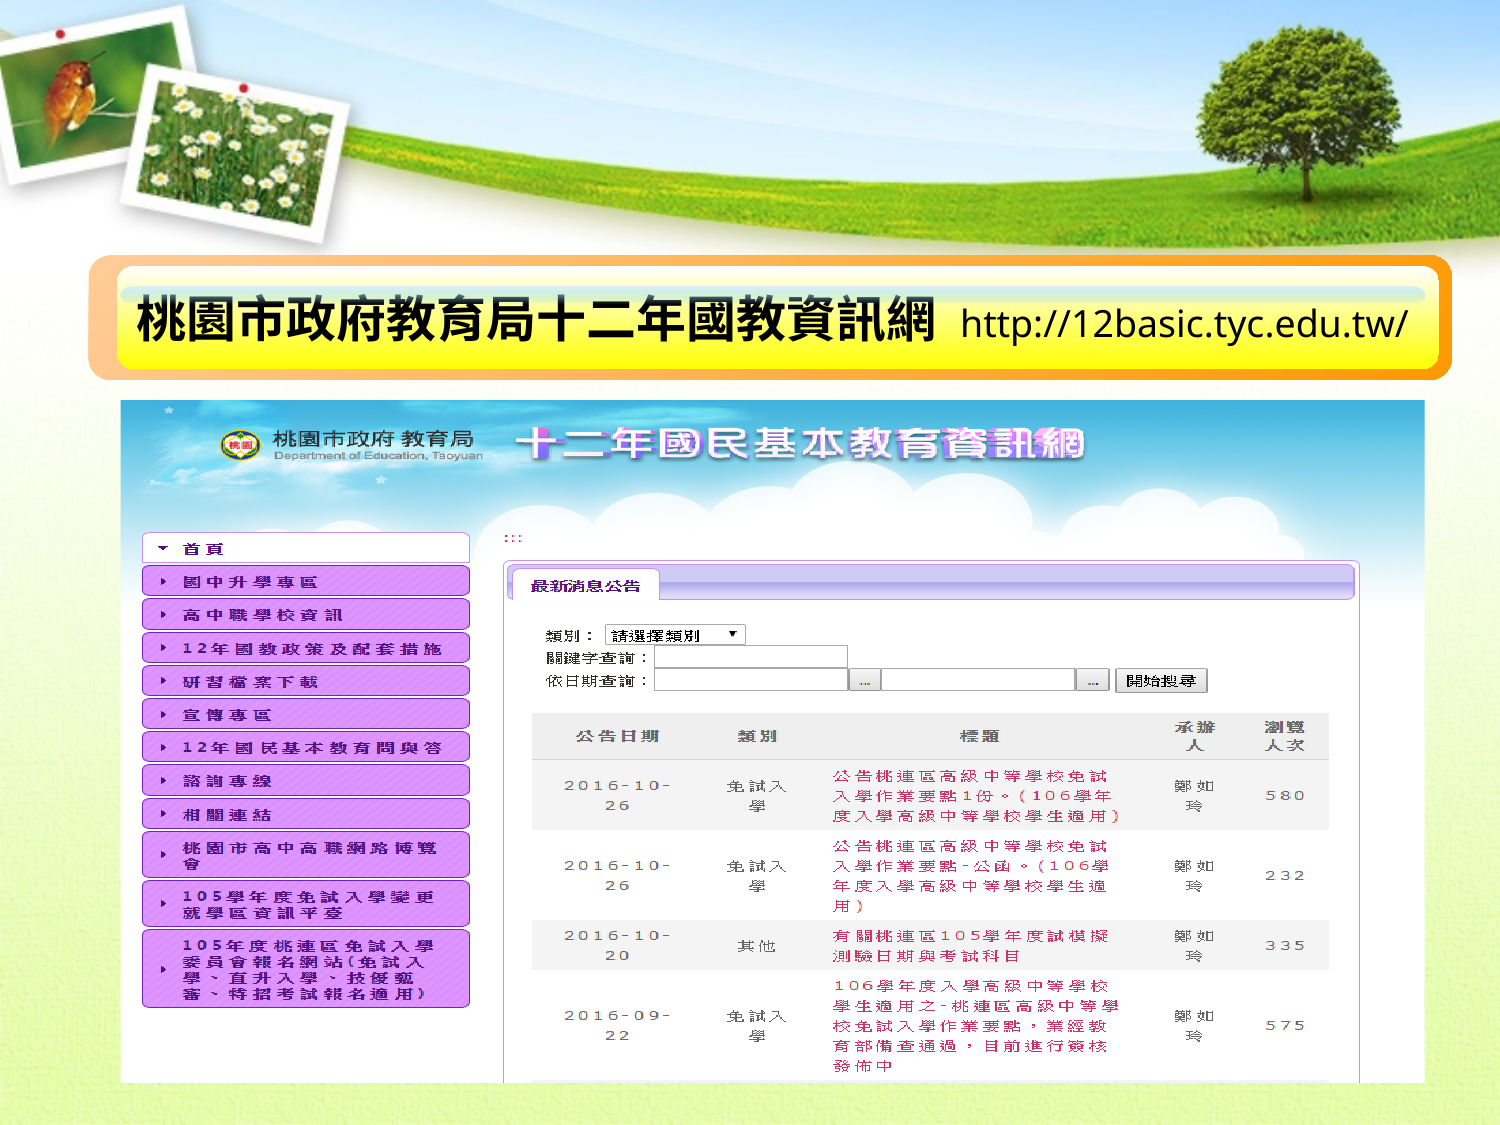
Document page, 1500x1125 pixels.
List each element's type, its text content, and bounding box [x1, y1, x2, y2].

text_box 商業與管理群 [86, 254, 1458, 387]
picture [0, 0, 1500, 1125]
table_cell 免試入學報到 [84, 252, 1460, 1087]
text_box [87, 254, 1453, 381]
text_box 商業與管理群 [117, 395, 1429, 1086]
